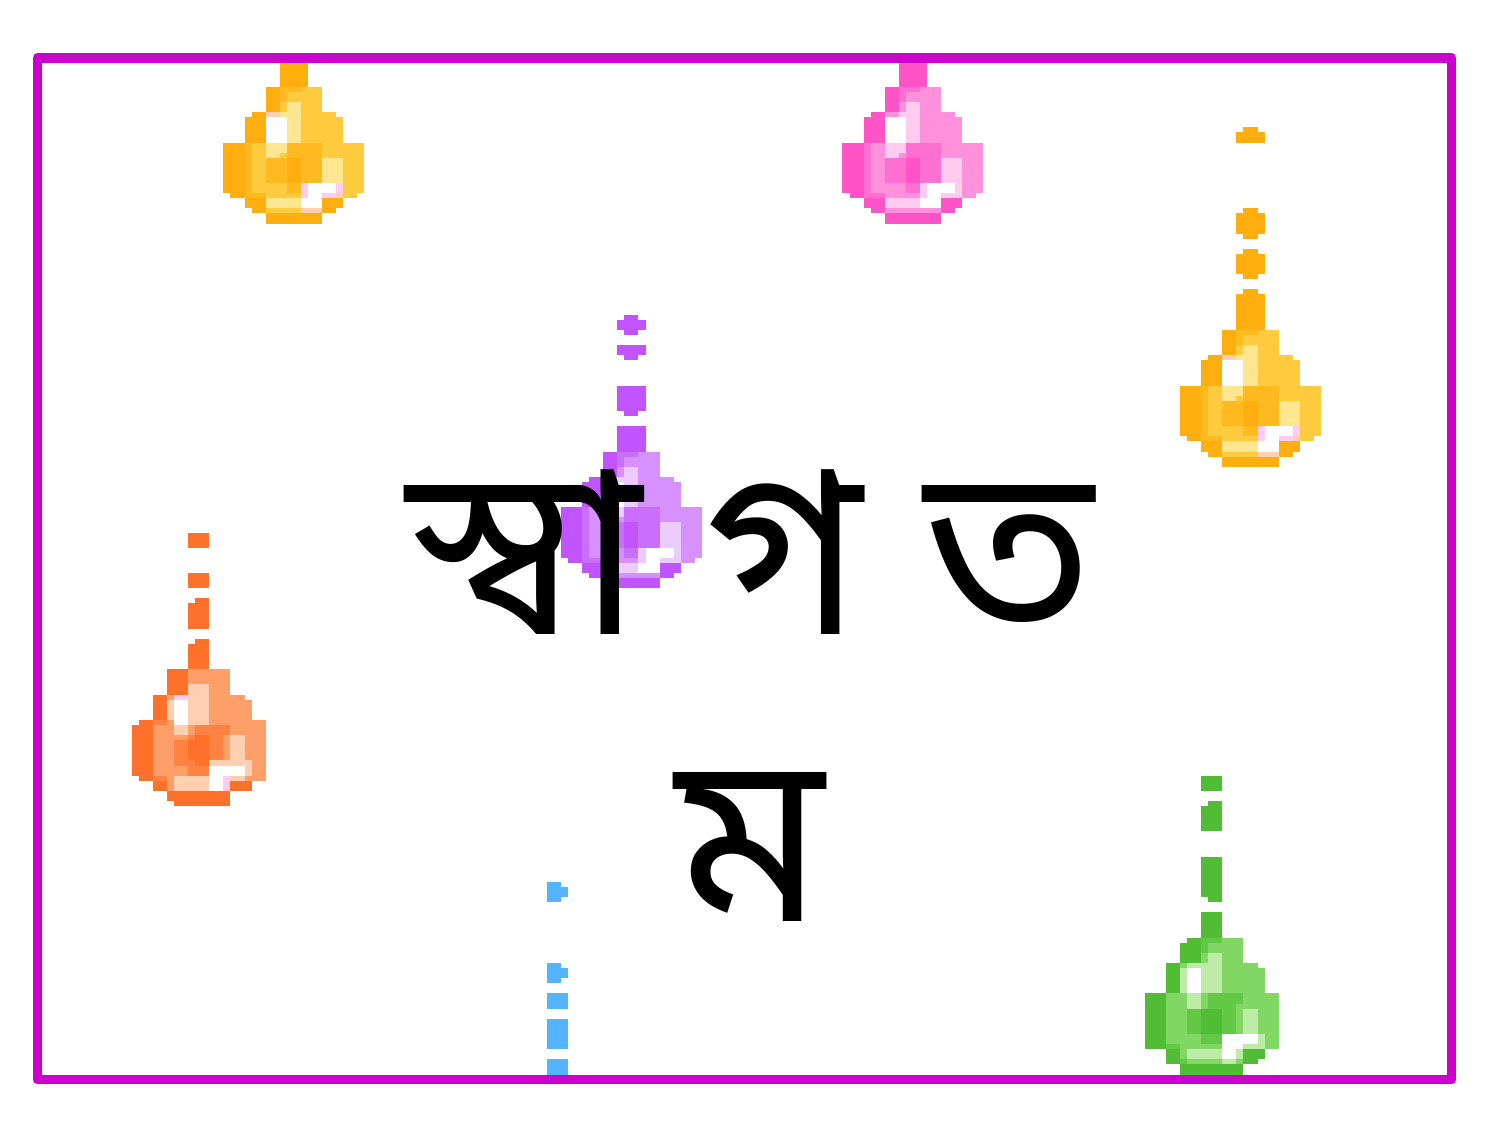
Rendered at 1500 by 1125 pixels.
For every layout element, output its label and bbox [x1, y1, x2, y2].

picture [41, 62, 1448, 1076]
